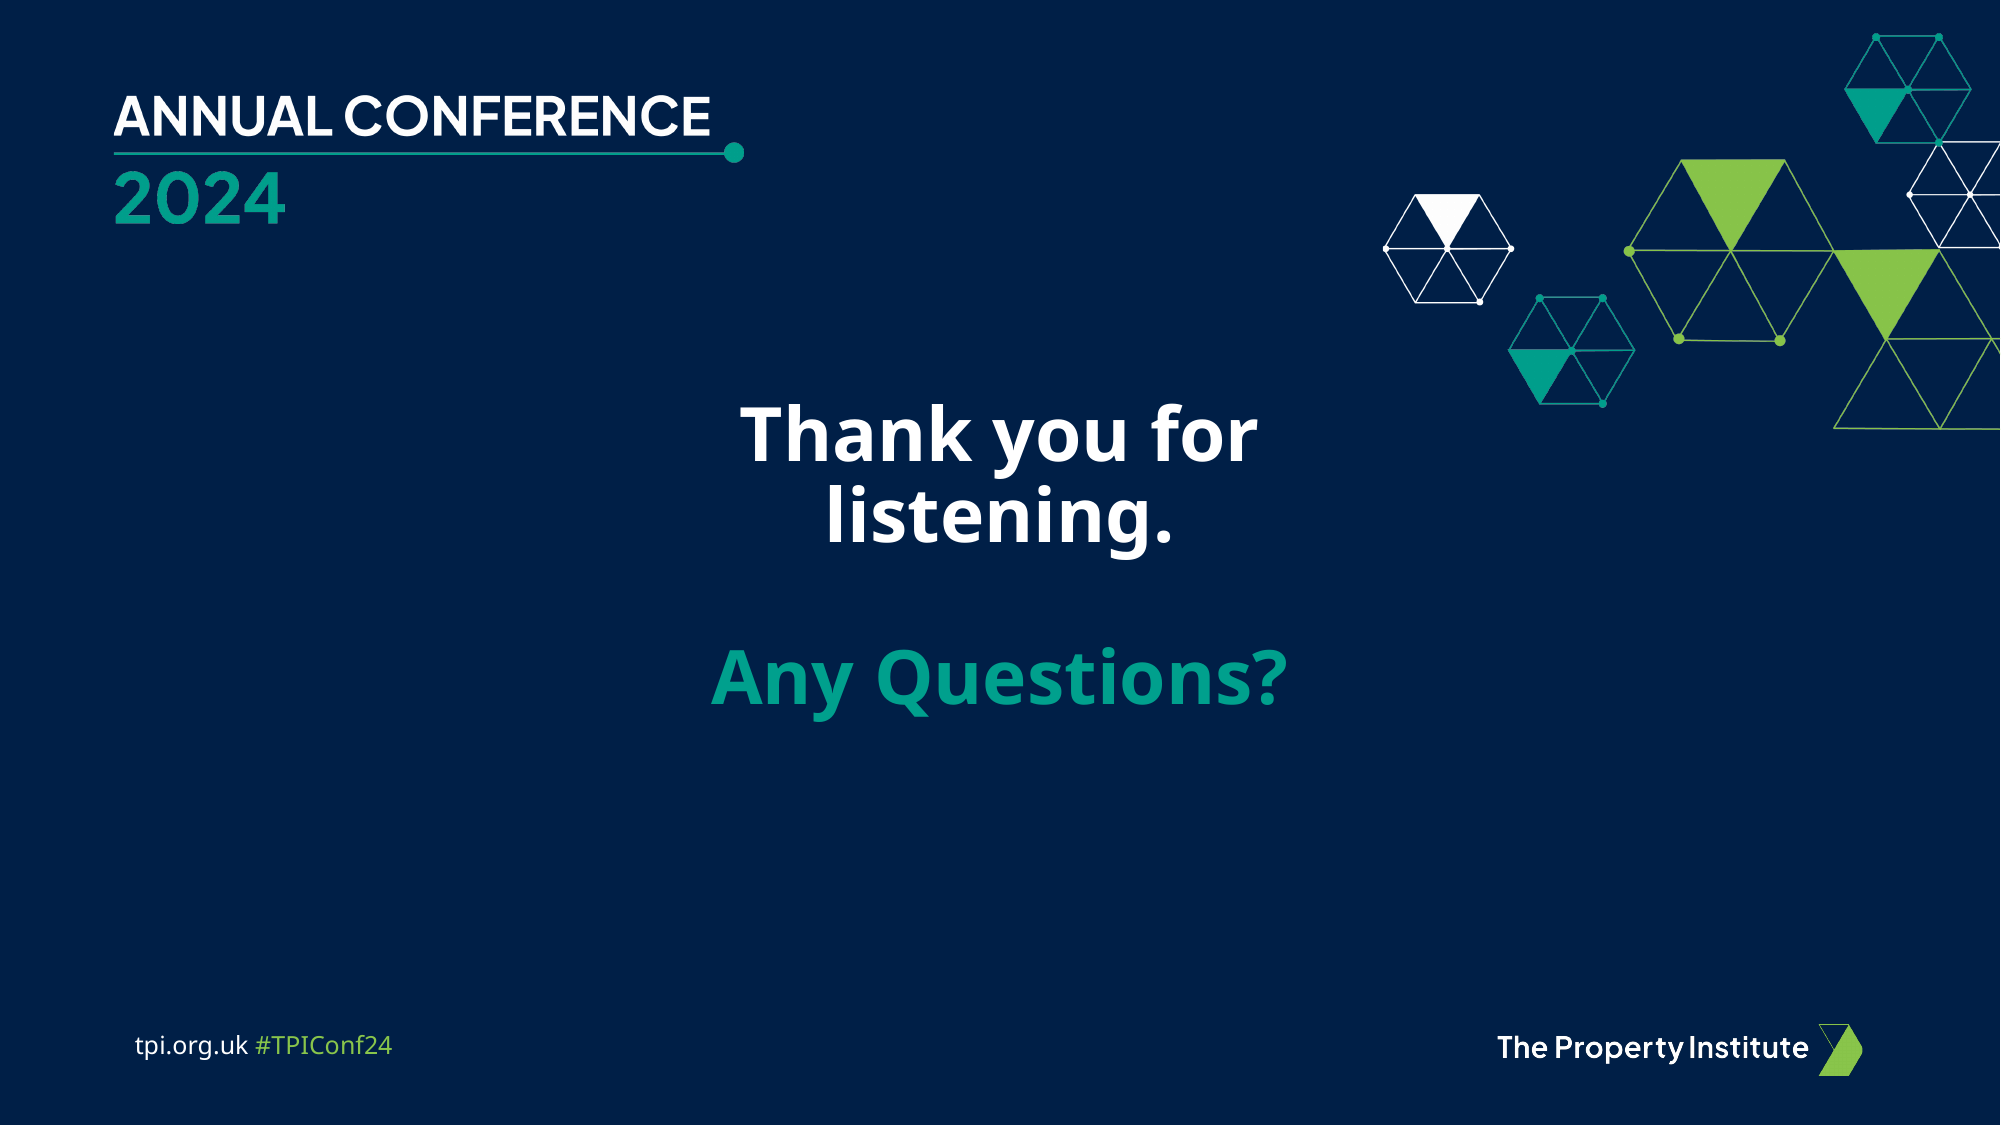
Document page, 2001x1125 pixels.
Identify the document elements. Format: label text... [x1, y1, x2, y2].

title Thank you for listening. Any Questions? [560, 473, 1440, 734]
picture [1382, 33, 2001, 430]
picture [113, 95, 744, 224]
